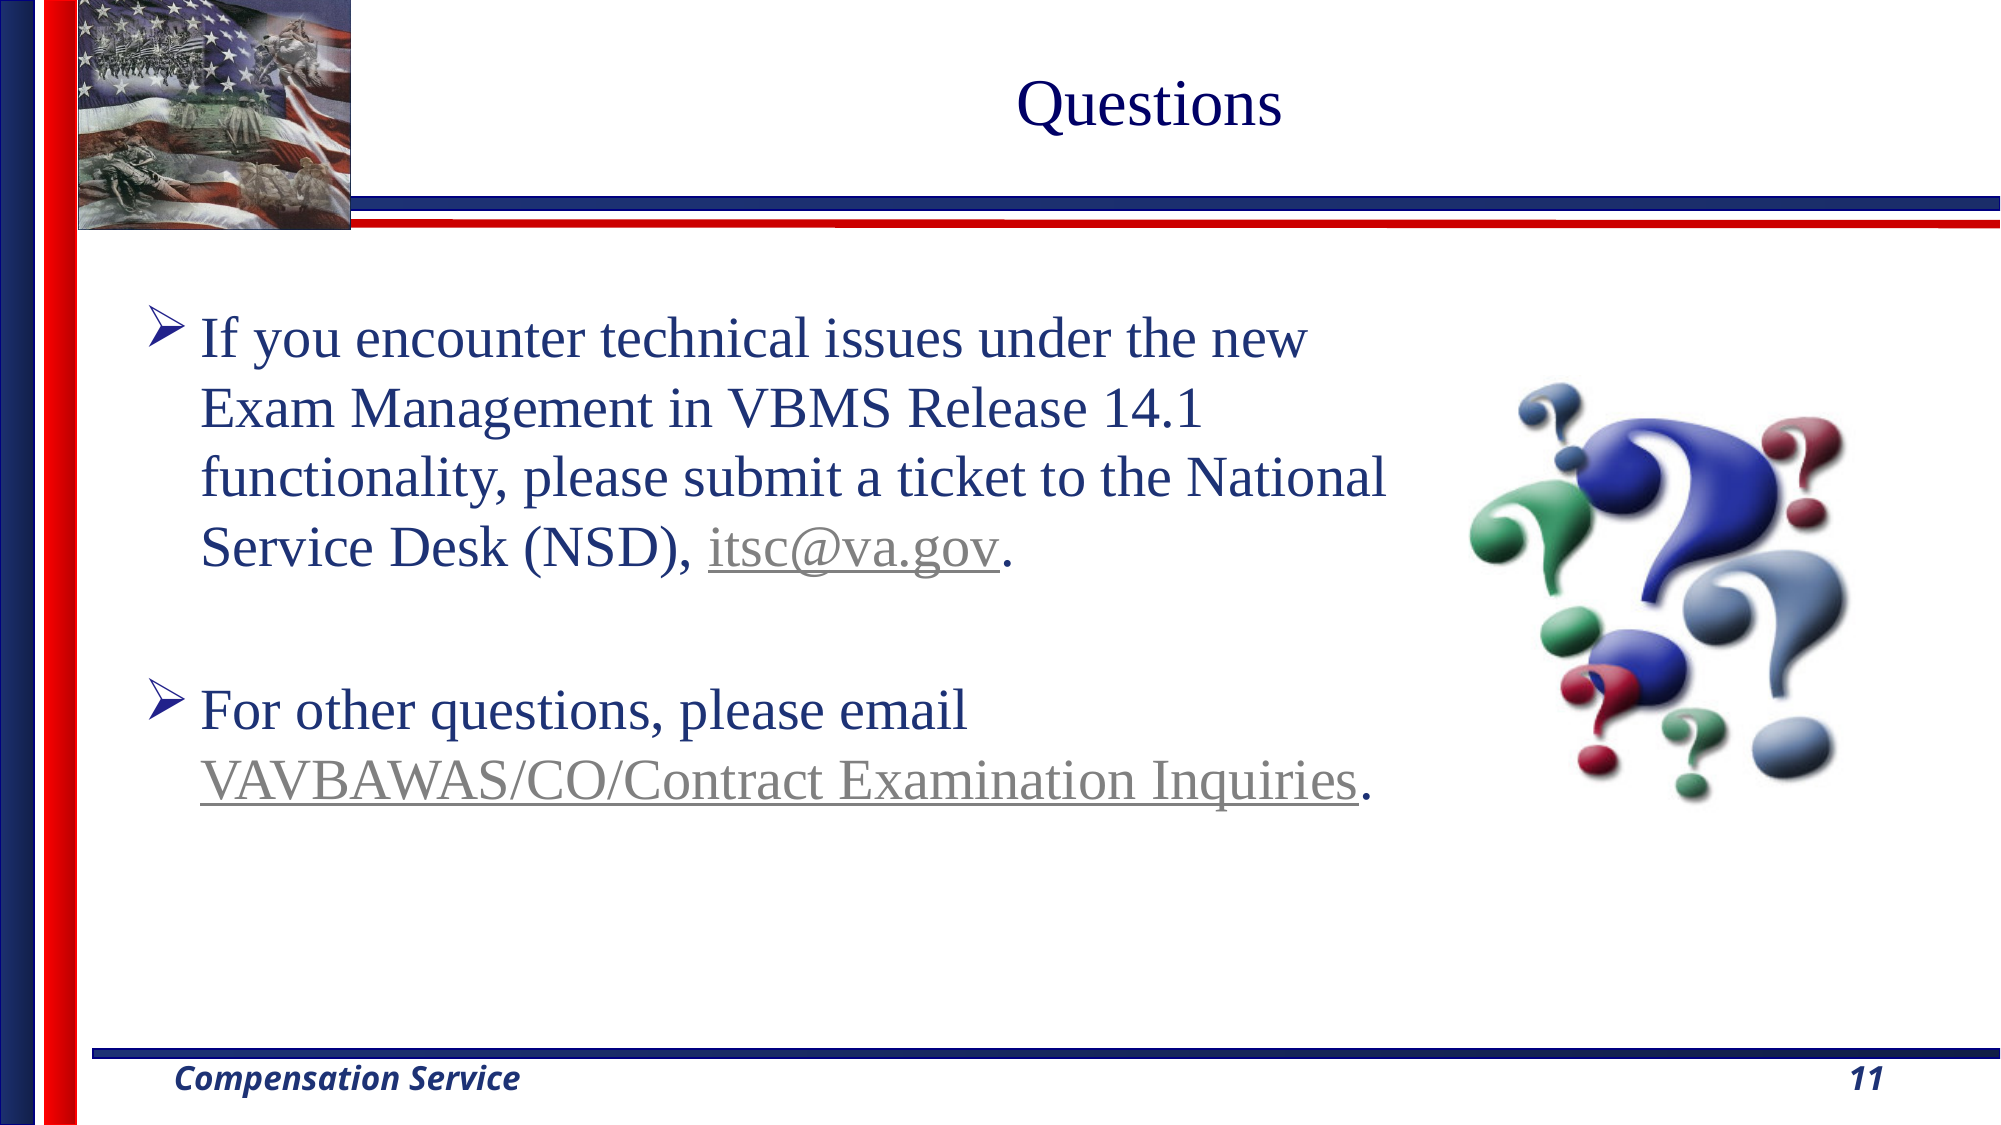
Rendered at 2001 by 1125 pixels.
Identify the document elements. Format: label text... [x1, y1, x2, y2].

picture [78, 0, 351, 230]
slide_number 11 [1733, 1042, 2000, 1118]
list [1368, 375, 1954, 814]
list If you encounter technical issues under the new Exam Management in VBMS Release 14.1 functionality, please submit a ticket to the National Service Desk (NSD), itsc@va.gov. For other questions, please email VAVBAWAS/CO/Contract Examination Inquiries. [128, 291, 1424, 991]
title Questions [349, 7, 1951, 190]
